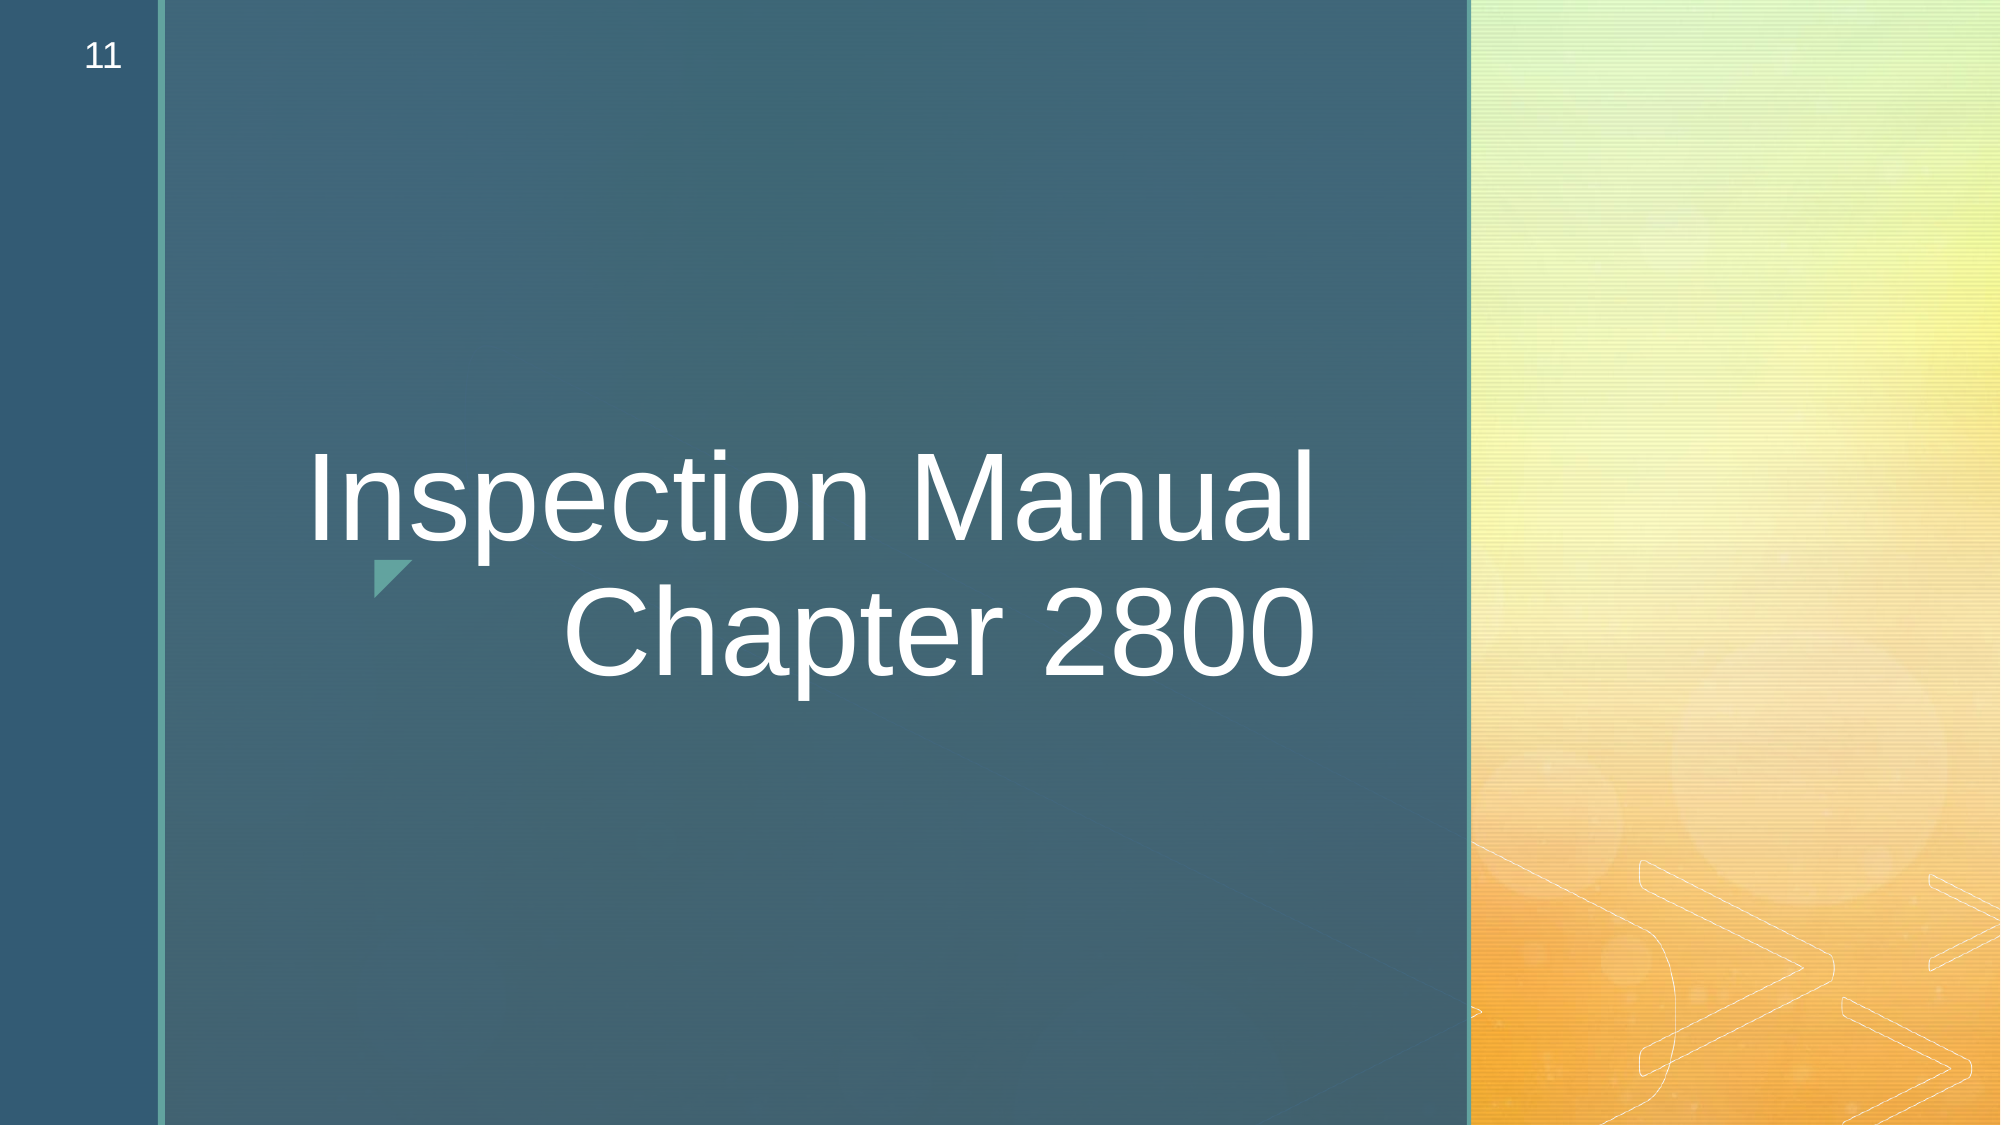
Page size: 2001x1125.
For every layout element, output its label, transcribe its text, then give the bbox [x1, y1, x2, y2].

picture [1472, 0, 2001, 1125]
slide_number ‹#› [25, 26, 131, 80]
title Inspection Manual Chapter 2800 [187, 425, 1334, 935]
